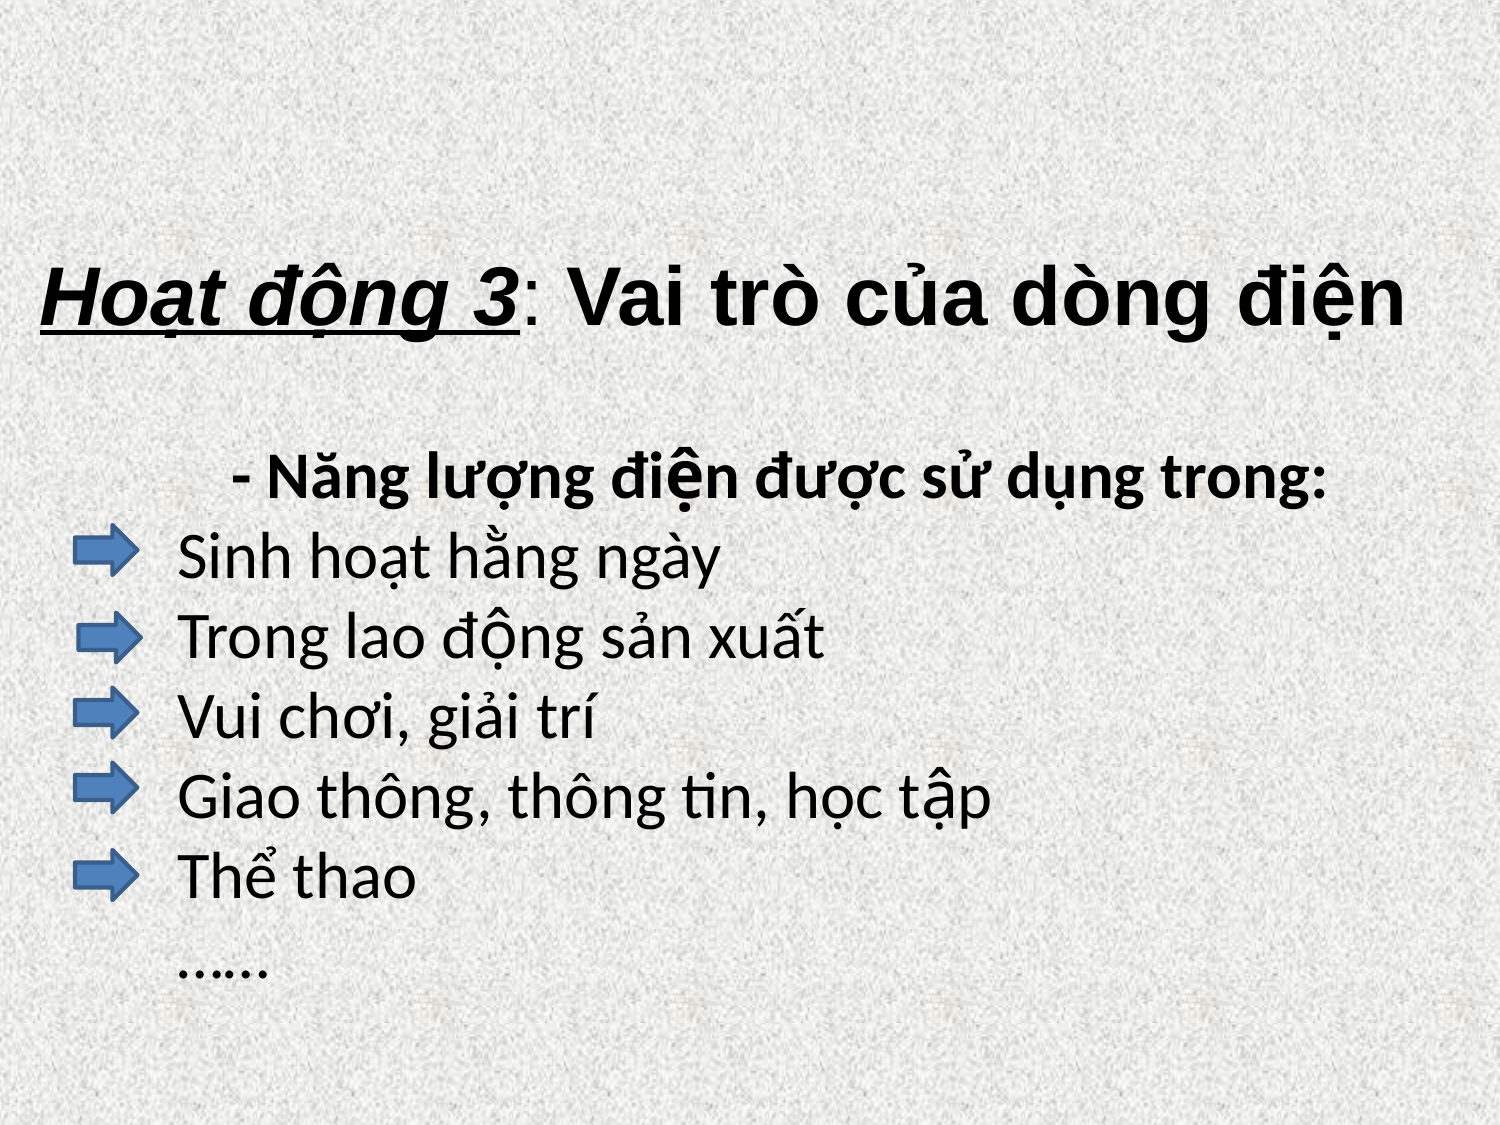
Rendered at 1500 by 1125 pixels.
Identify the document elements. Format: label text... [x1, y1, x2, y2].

text_box [72, 848, 140, 902]
text_box [76, 610, 144, 665]
text_box - Năng lượng điện được sử dụng trong: Sinh hoạt hằng ngày Trong lao động sản xuất Vui chơi, giải trí Giao thông, thông tin, học tập Thể thao …… [162, 424, 1413, 1080]
text_box [72, 760, 140, 815]
text_box [72, 523, 140, 577]
picture [0, 0, 1500, 1125]
text_box Hoạt động 3: Vai trò của dòng điện [24, 234, 1438, 350]
text_box [72, 685, 140, 740]
